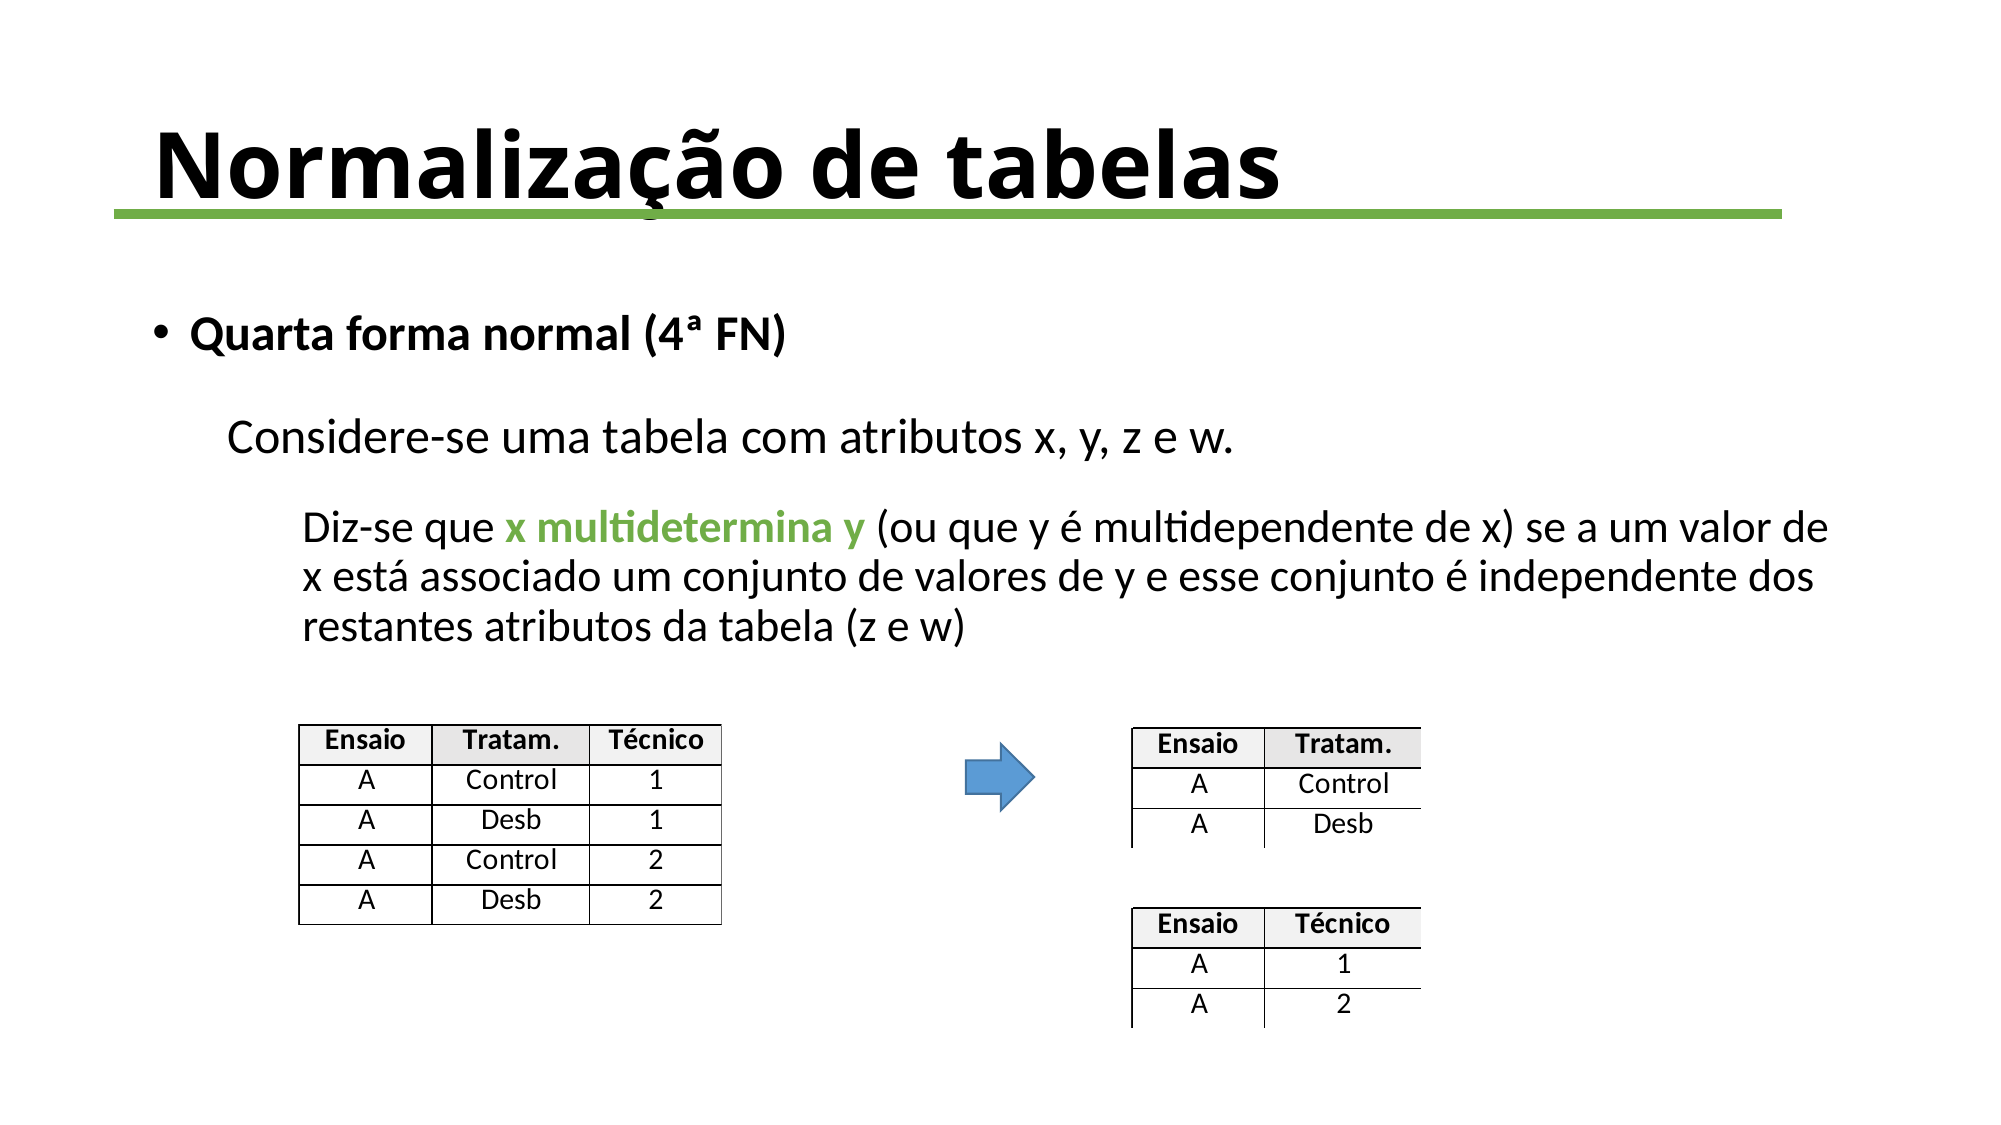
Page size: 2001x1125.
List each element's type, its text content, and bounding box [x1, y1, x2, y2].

title Normalização de tabelas [137, 59, 1863, 278]
picture [1131, 727, 1423, 850]
list Quarta forma normal (4ª FN) Considere-se uma tabela com atributos x, y, z e w. Diz-se que x multidetermina y (ou que y é multidependente de x) se a um valor de x está associado um conjunto de valores de y e esse conjunto é independente dos restantes atributos da tabela (z e w) [137, 299, 1863, 1014]
text_box [964, 741, 1036, 813]
picture [298, 724, 724, 926]
picture [1131, 907, 1423, 1030]
